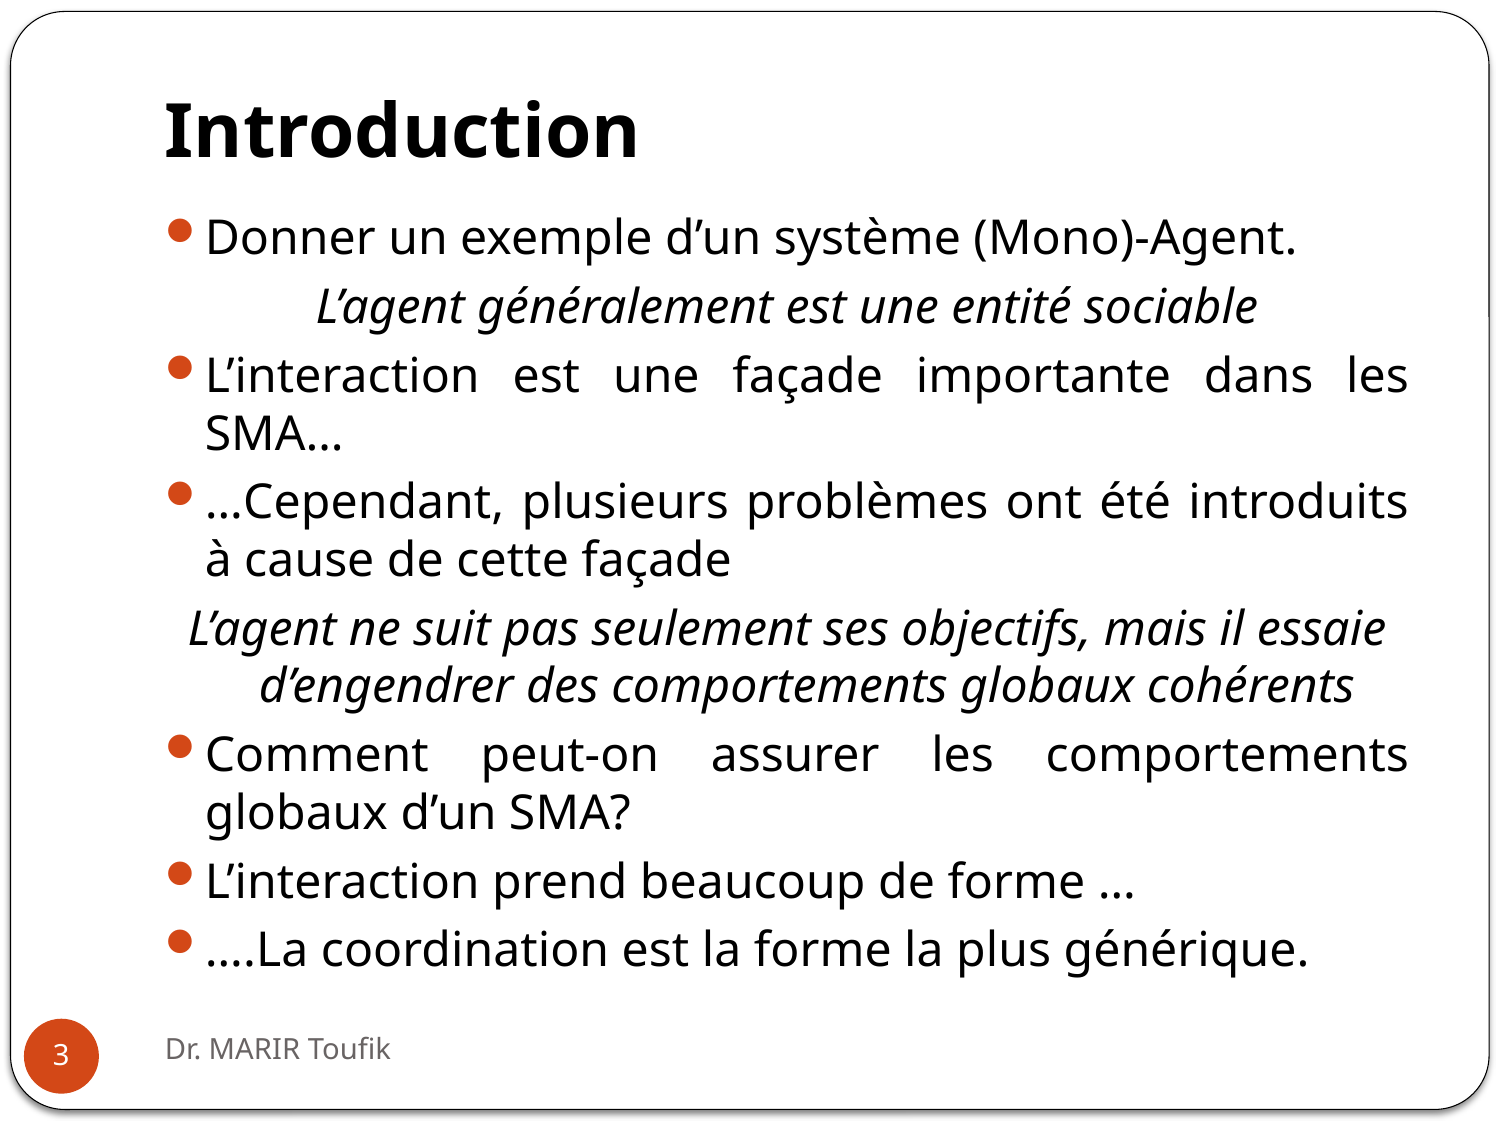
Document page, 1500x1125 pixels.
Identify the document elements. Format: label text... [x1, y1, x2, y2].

list Donner un exemple d’un système (Mono)-Agent. L’agent généralement est une entité sociable L’interaction est une façade importante dans les SMA… …Cependant, plusieurs problèmes ont été introduits à cause de cette façade L’agent ne suit pas seulement ses objectifs, mais il essaie d’engendrer des comportements globaux cohérents Comment peut-on assurer les comportements globaux d’un SMA? L’interaction prend beaucoup de forme … ….La coordination est la forme la plus générique. [150, 199, 1425, 988]
title Introduction [150, 45, 1425, 188]
slide_number 3 [23, 1018, 99, 1094]
footer Dr. MARIR Toufik [150, 1012, 800, 1088]
